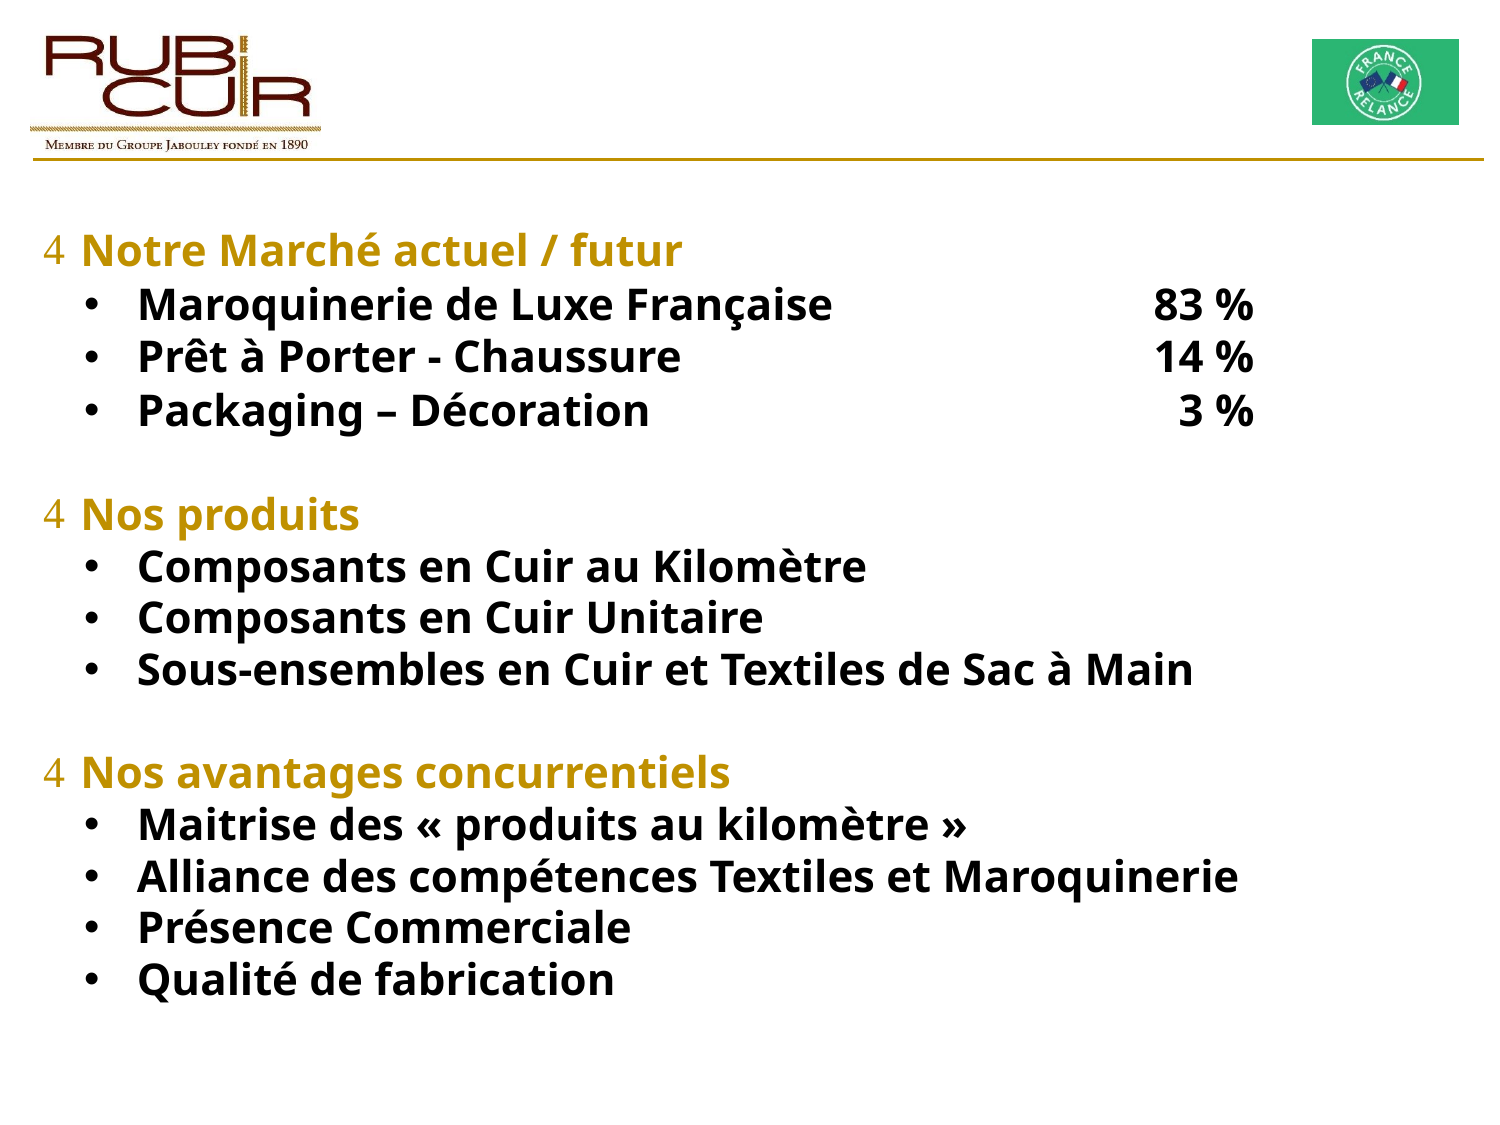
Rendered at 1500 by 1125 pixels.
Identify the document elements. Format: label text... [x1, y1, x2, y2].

picture [30, 20, 321, 153]
subtitle Notre Marché actuel / futur Maroquinerie de Luxe Française 83 % Prêt à Porter - Chaussure 14 % Packaging – Décoration 3 % Nos produits Composants en Cuir au Kilomètre Composants en Cuir Unitaire Sous-ensembles en Cuir et Textiles de Sac à Main Nos avantages concurrentiels Maitrise des « produits au kilomètre » Alliance des compétences Textiles et Maroquinerie Présence Commerciale Qualité de fabrication [37, 222, 1461, 1043]
picture [1312, 39, 1459, 125]
